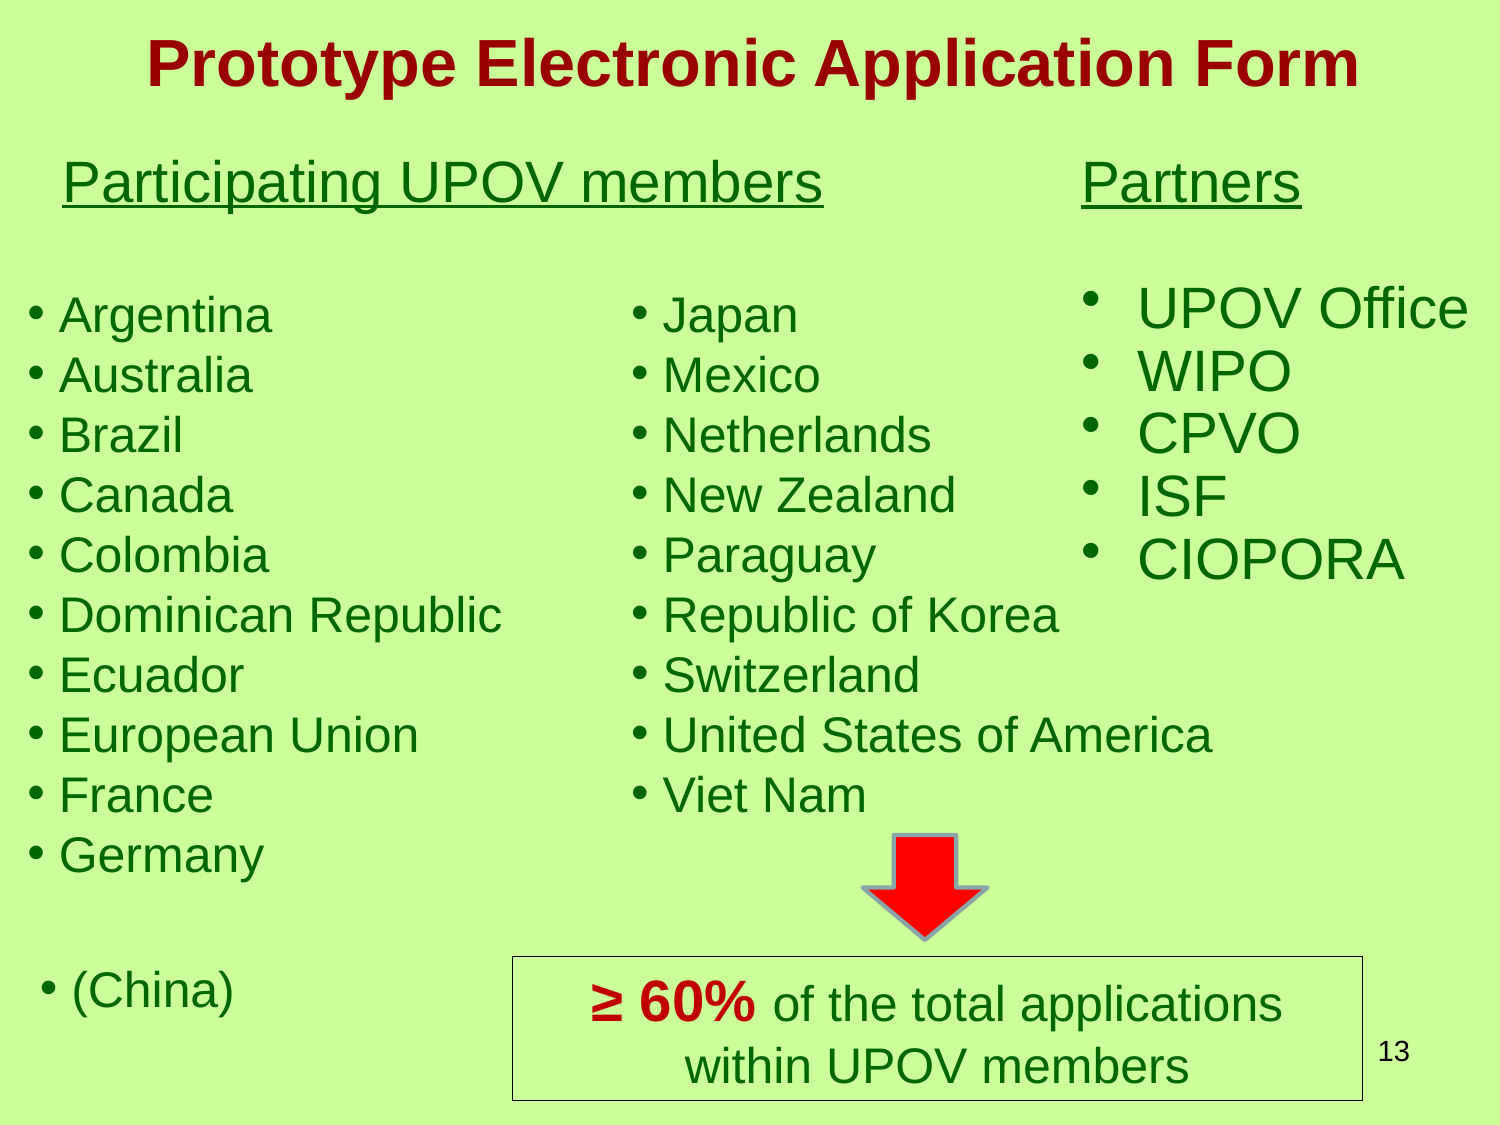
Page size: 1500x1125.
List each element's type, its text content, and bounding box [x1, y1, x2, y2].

text_box Participating UPOV members [47, 144, 950, 263]
text_box Argentina Australia Brazil Canada Colombia Dominican Republic Ecuador European Union France Germany Japan Mexico Netherlands New Zealand Paraguay Republic of Korea Switzerland United States of America Viet Nam [12, 275, 1250, 913]
text_box Partners UPOV Office WIPO CPVO ISF CIOPORA [1066, 144, 1492, 533]
text_box ≥ 60% of the total applications within UPOV members [512, 956, 1363, 1101]
text_box (China) [24, 950, 1263, 1125]
text_box [860, 832, 990, 942]
text_box 13 [1263, 1024, 1425, 1103]
text_box Prototype Electronic Application Form [10, 2, 1499, 116]
